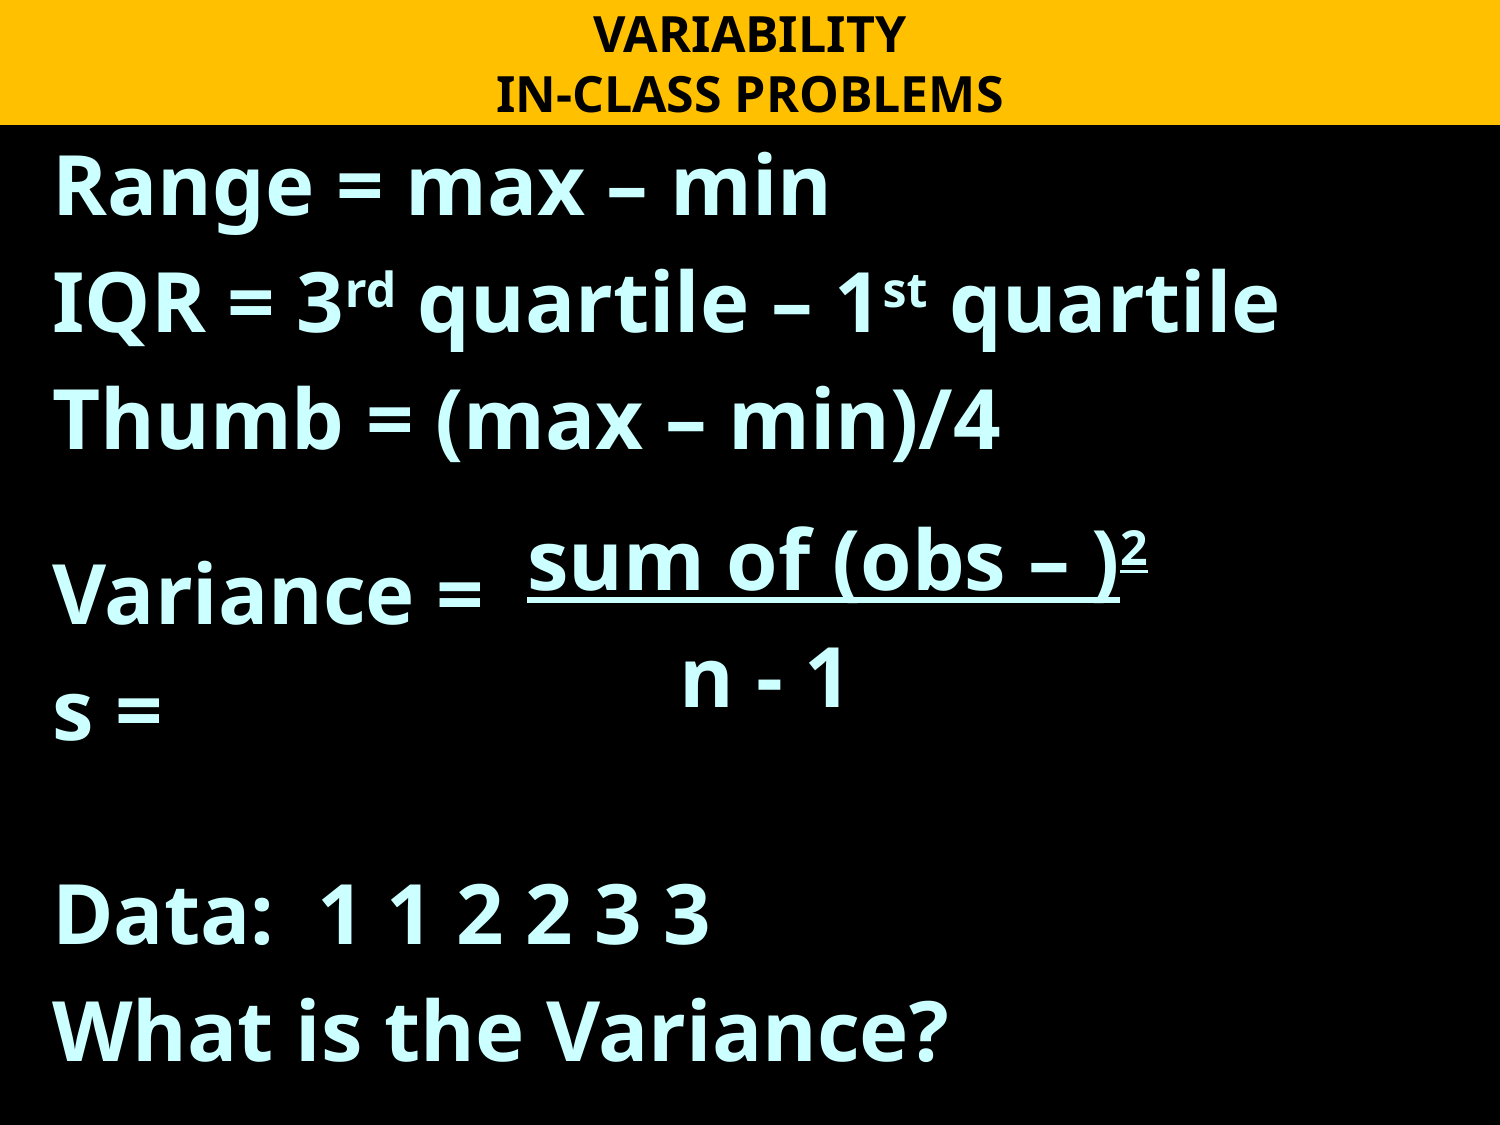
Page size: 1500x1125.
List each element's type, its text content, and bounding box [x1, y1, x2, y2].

text_box VARIABILITY IN-CLASS PROBLEMS [0, 0, 1500, 125]
